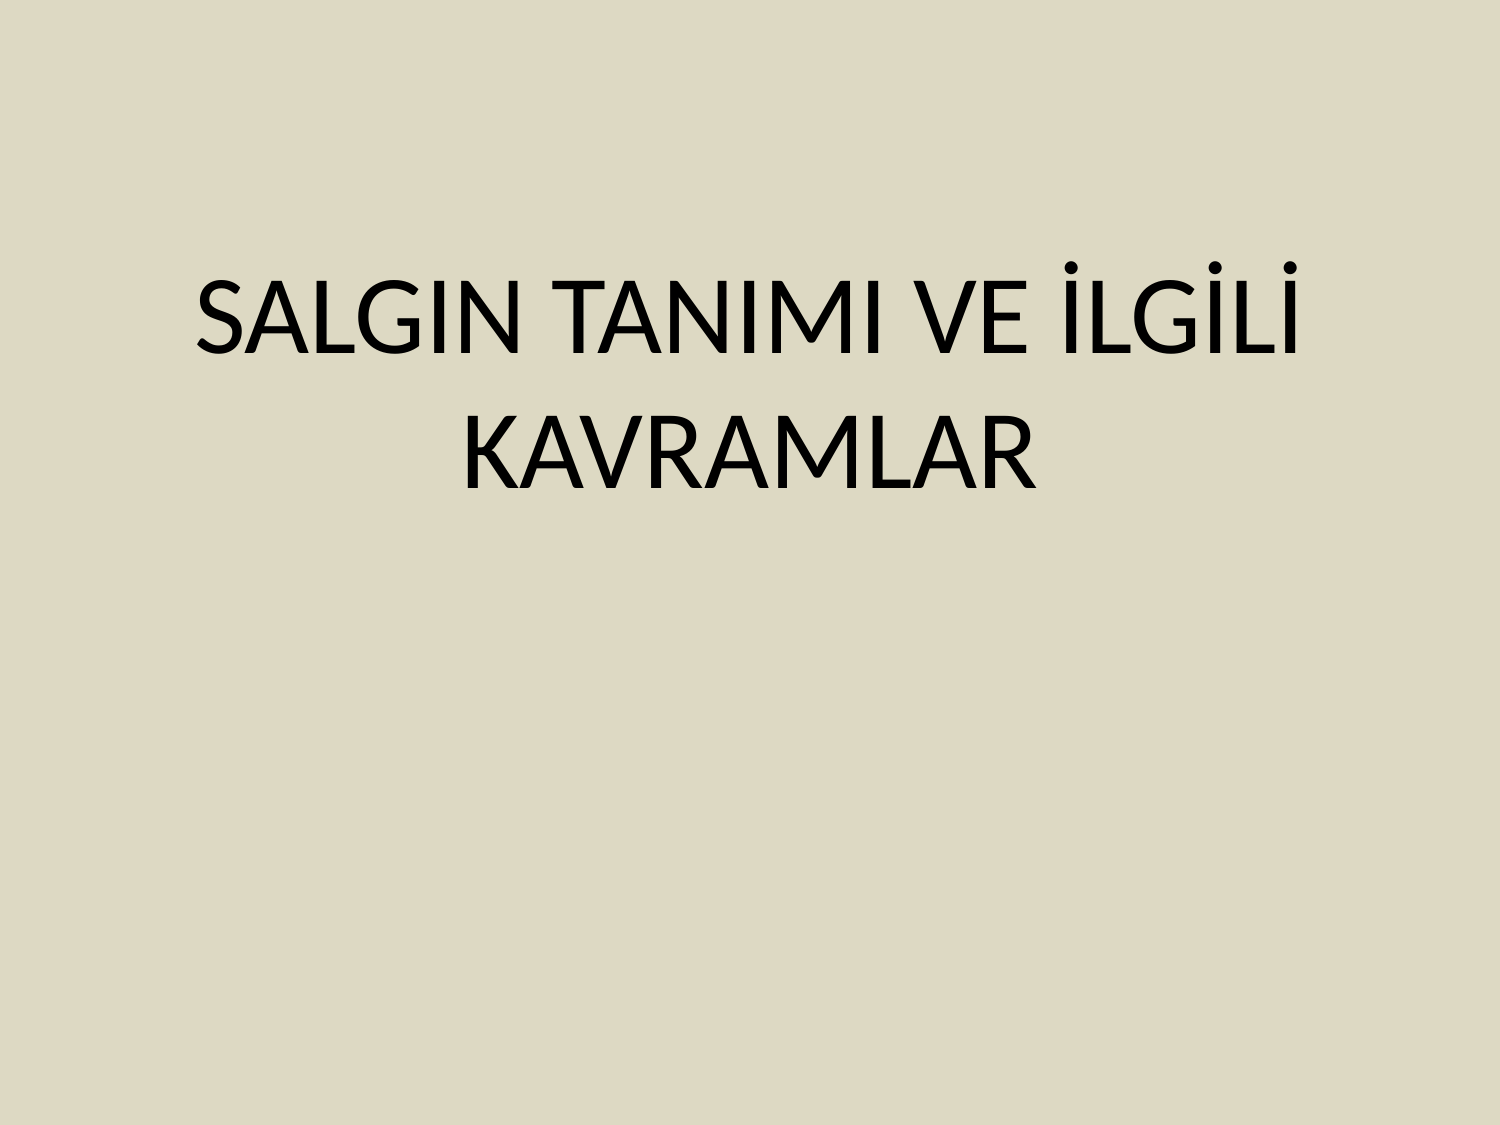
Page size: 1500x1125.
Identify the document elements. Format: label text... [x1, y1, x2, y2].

title SALGIN TANIMI VE İLGİLİ KAVRAMLAR [75, 45, 1425, 708]
